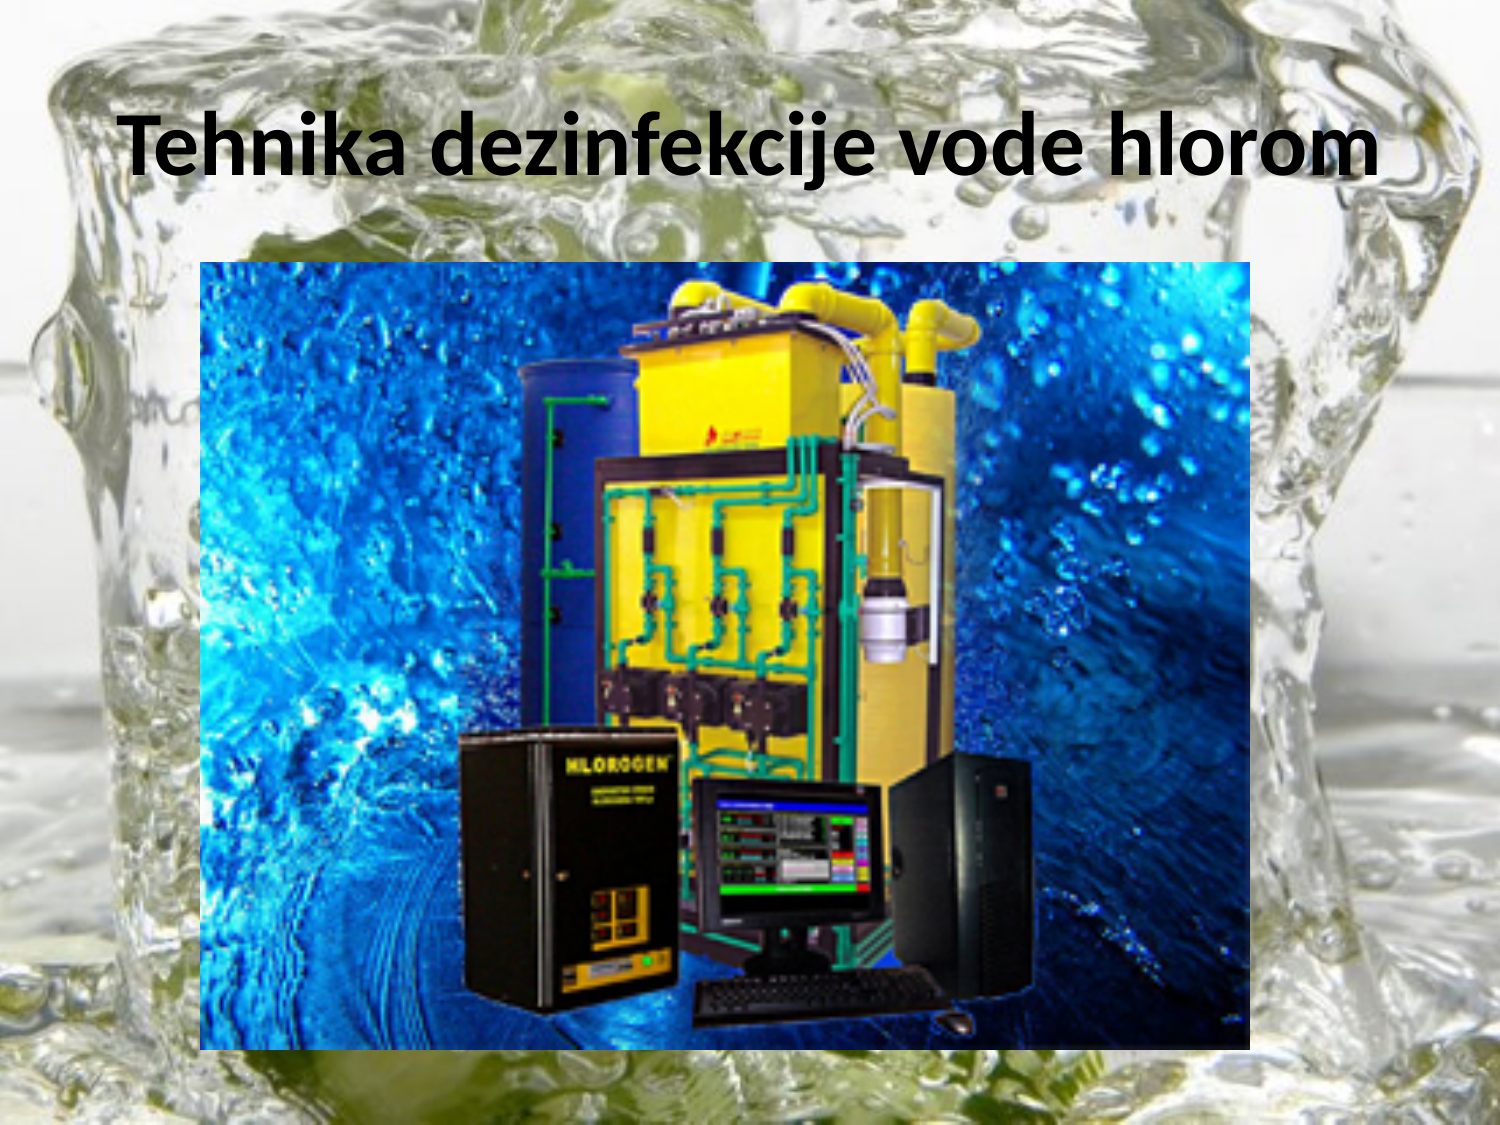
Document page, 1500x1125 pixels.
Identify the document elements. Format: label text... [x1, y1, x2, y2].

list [199, 262, 1251, 1051]
title Tehnika dezinfekcije vode hlorom [74, 44, 1426, 233]
picture [0, 0, 1500, 1125]
